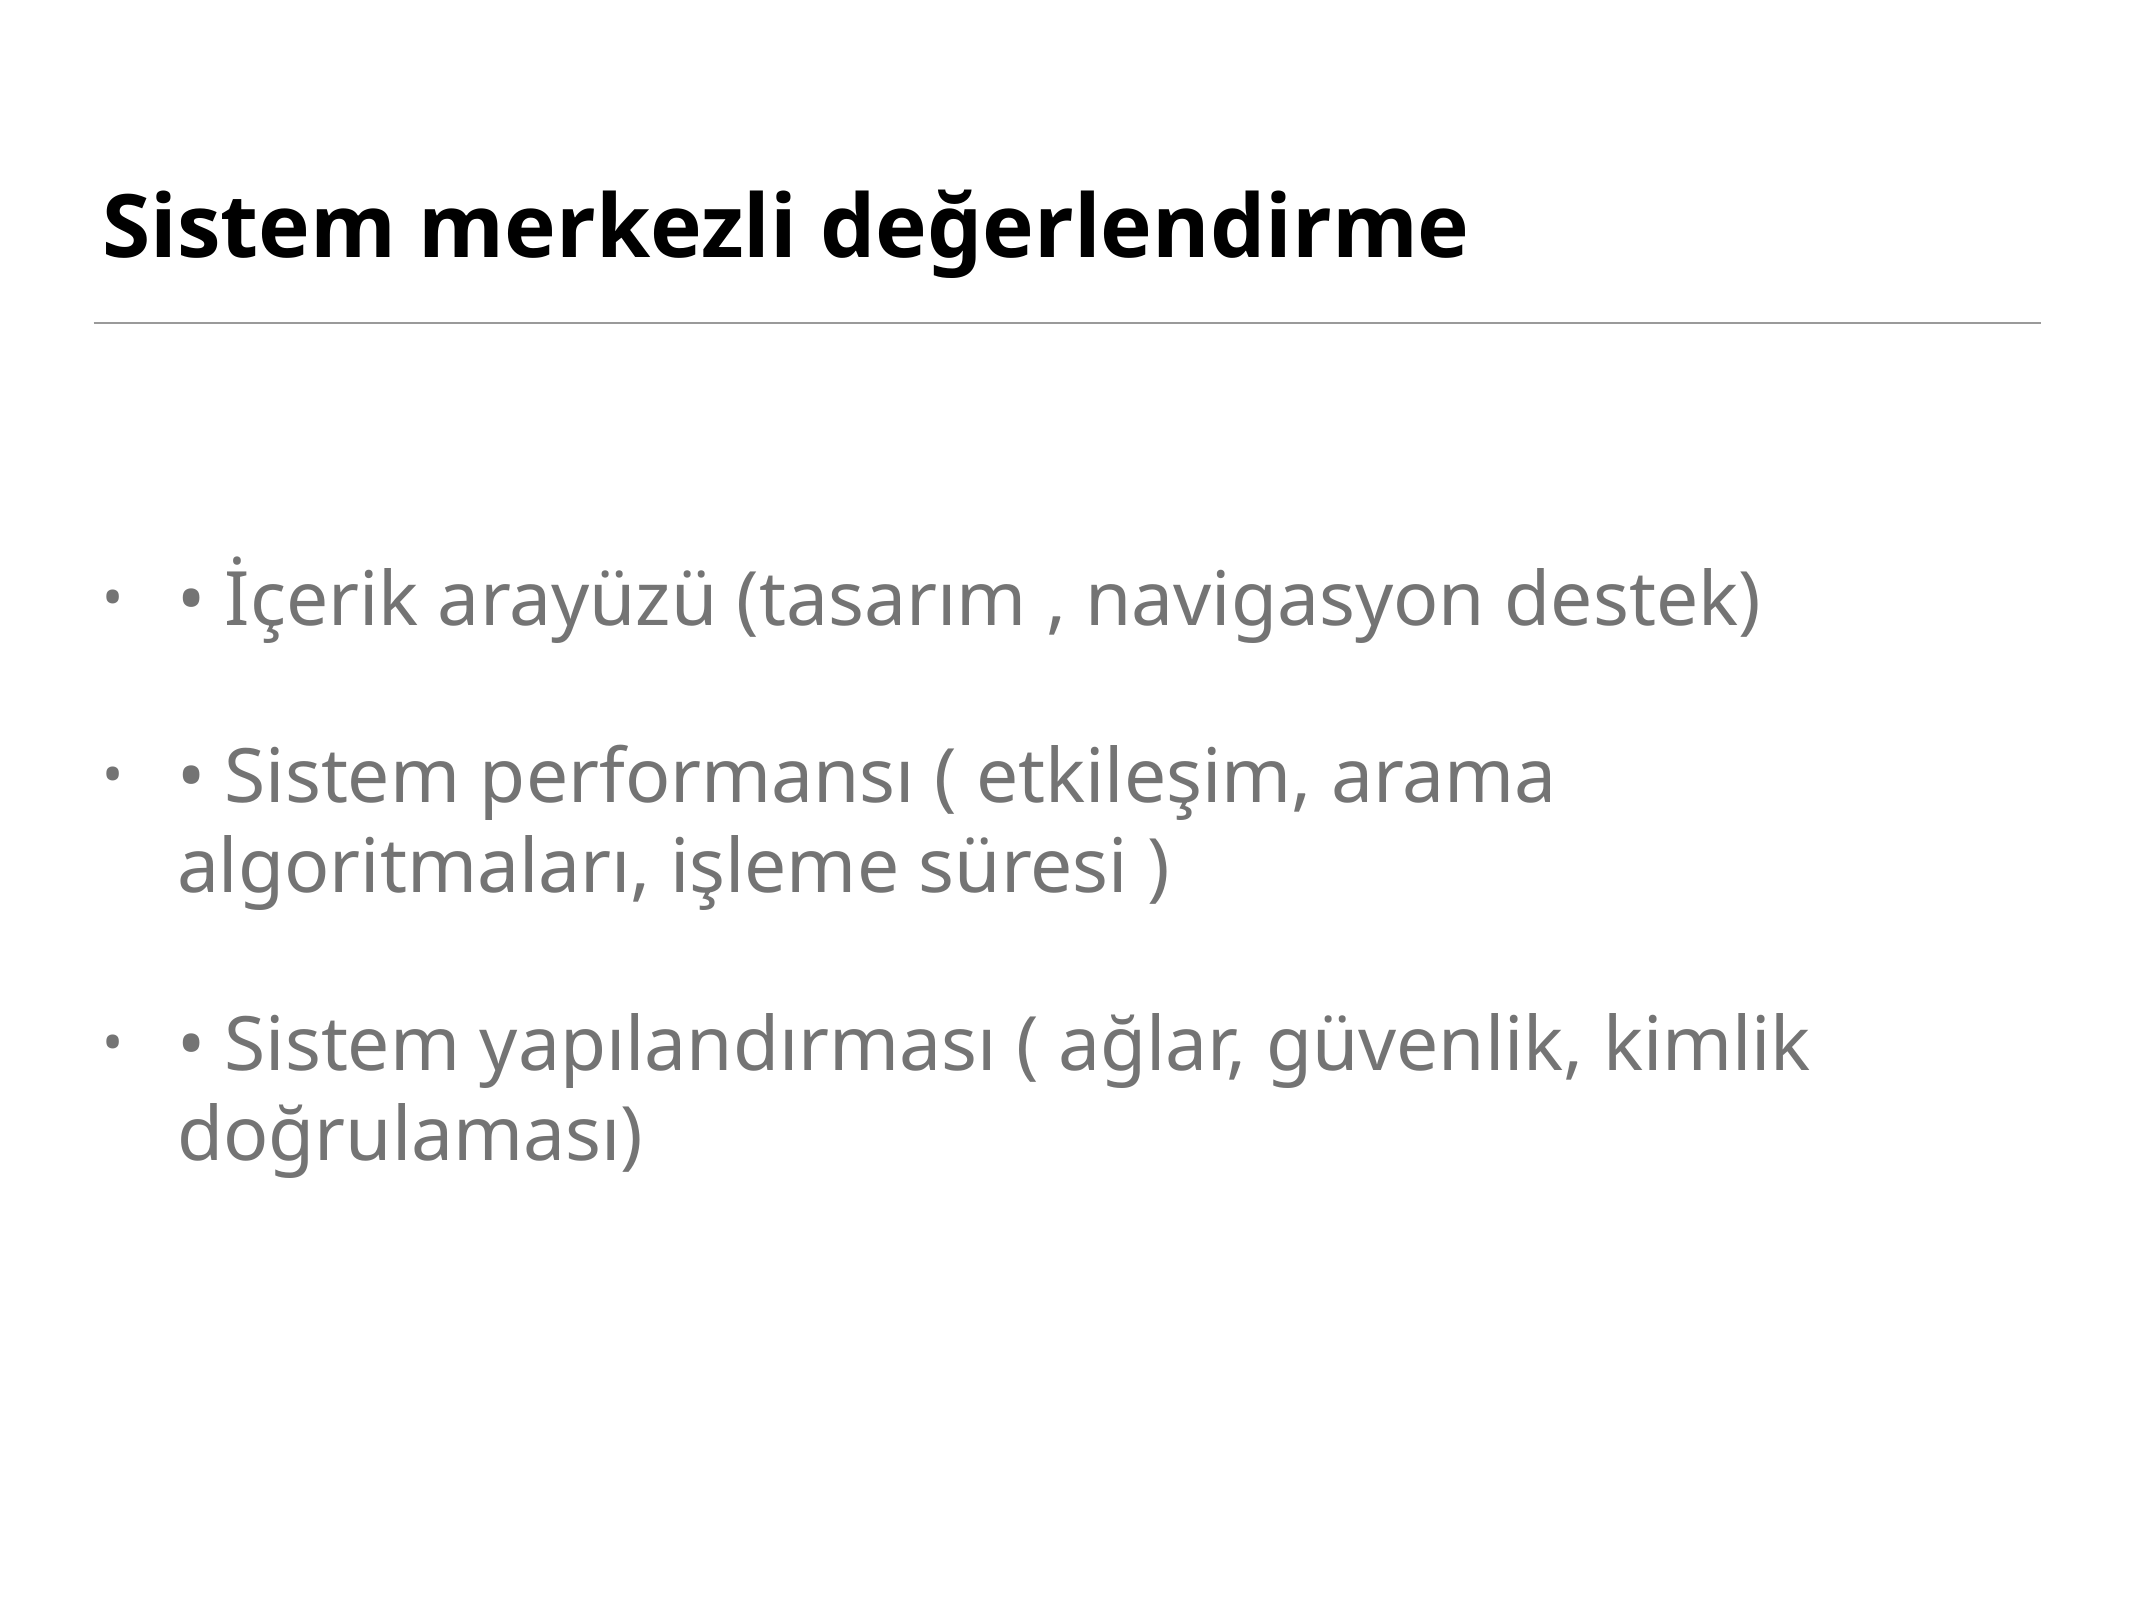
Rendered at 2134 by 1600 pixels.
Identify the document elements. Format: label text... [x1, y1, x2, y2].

list • İçerik arayüzü (tasarım , navigasyon destek) • Sistem performansı ( etkileşim, arama algoritmaları, işleme süresi ) • Sistem yapılandırması ( ağlar, güvenlik, kimlik doğrulaması) [93, 364, 2041, 1459]
title Sistem merkezli değerlendirme [93, 53, 2041, 284]
